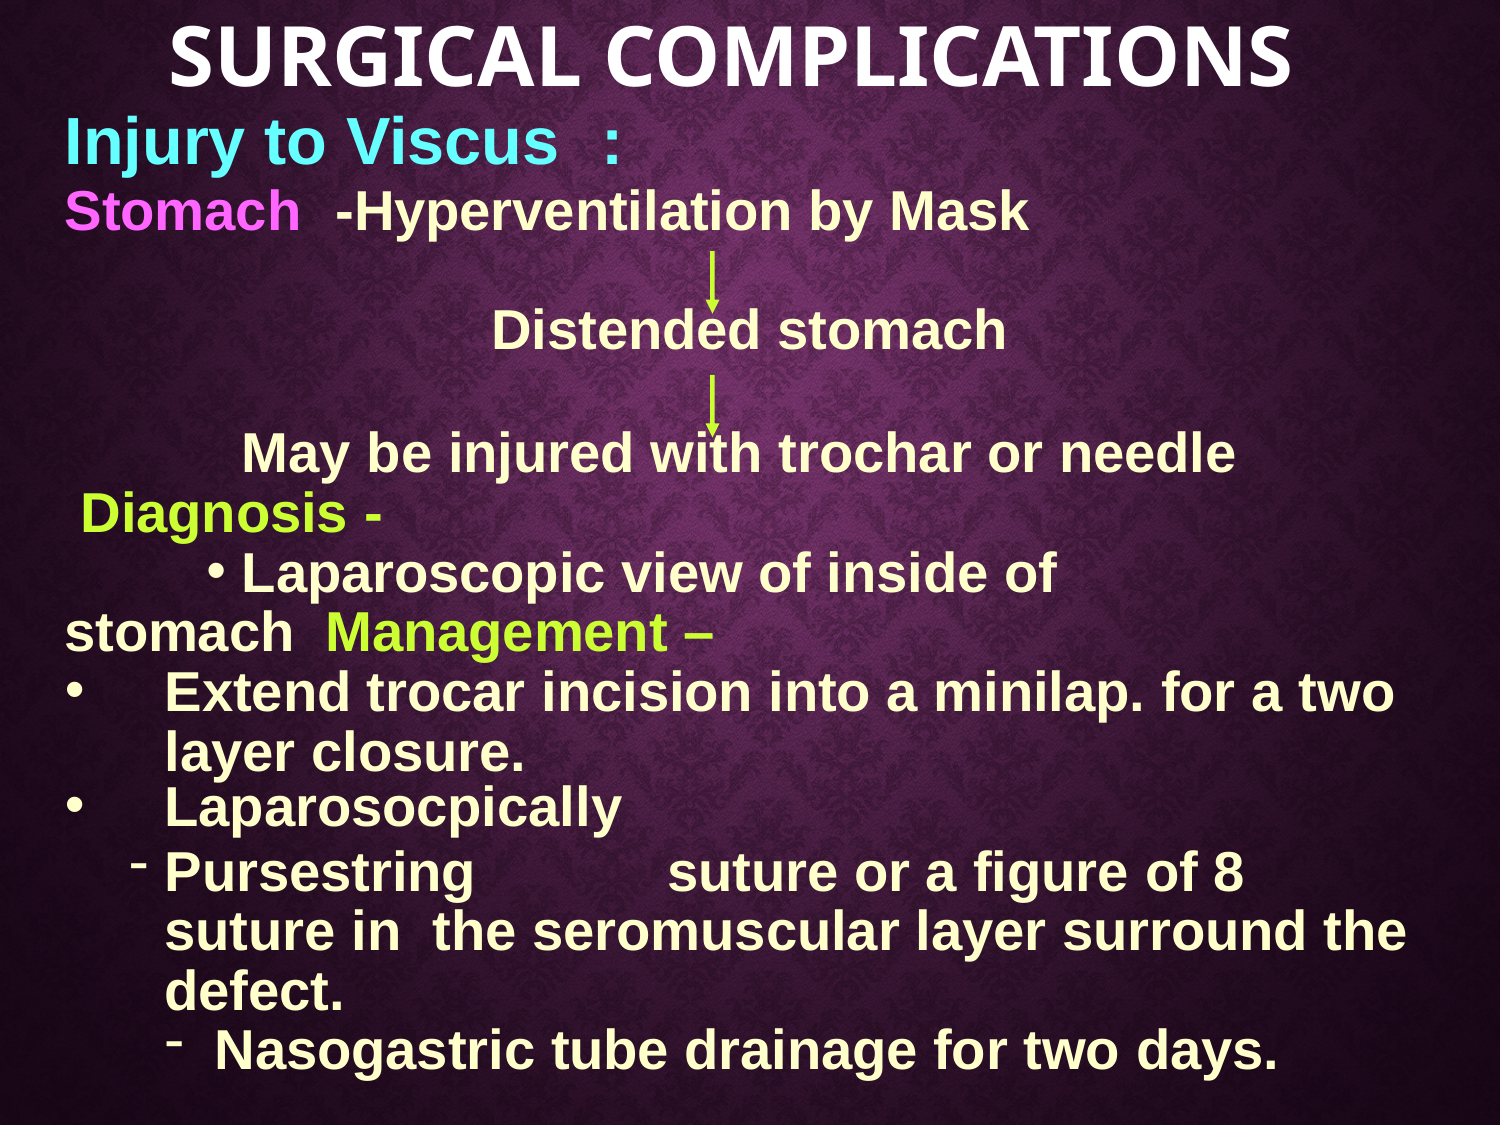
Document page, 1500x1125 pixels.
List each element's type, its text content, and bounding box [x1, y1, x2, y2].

text_box [705, 251, 720, 314]
text_box [705, 374, 720, 438]
title SURGICAL COMPLICATIONS [83, 0, 1378, 99]
text_box Injury to Viscus : Stomach -Hyperventilation by Mask Distended stomach May be injured with trochar or needle Diagnosis - Laparoscopic view of inside of stomach Management – Extend trocar incision into a minilap. for a two layer closure. Laparosocpically Pursestring suture or a figure of 8 suture in the seromuscular layer surround the defect. Nasogastric tube drainage for two days. [62, 99, 1451, 1081]
